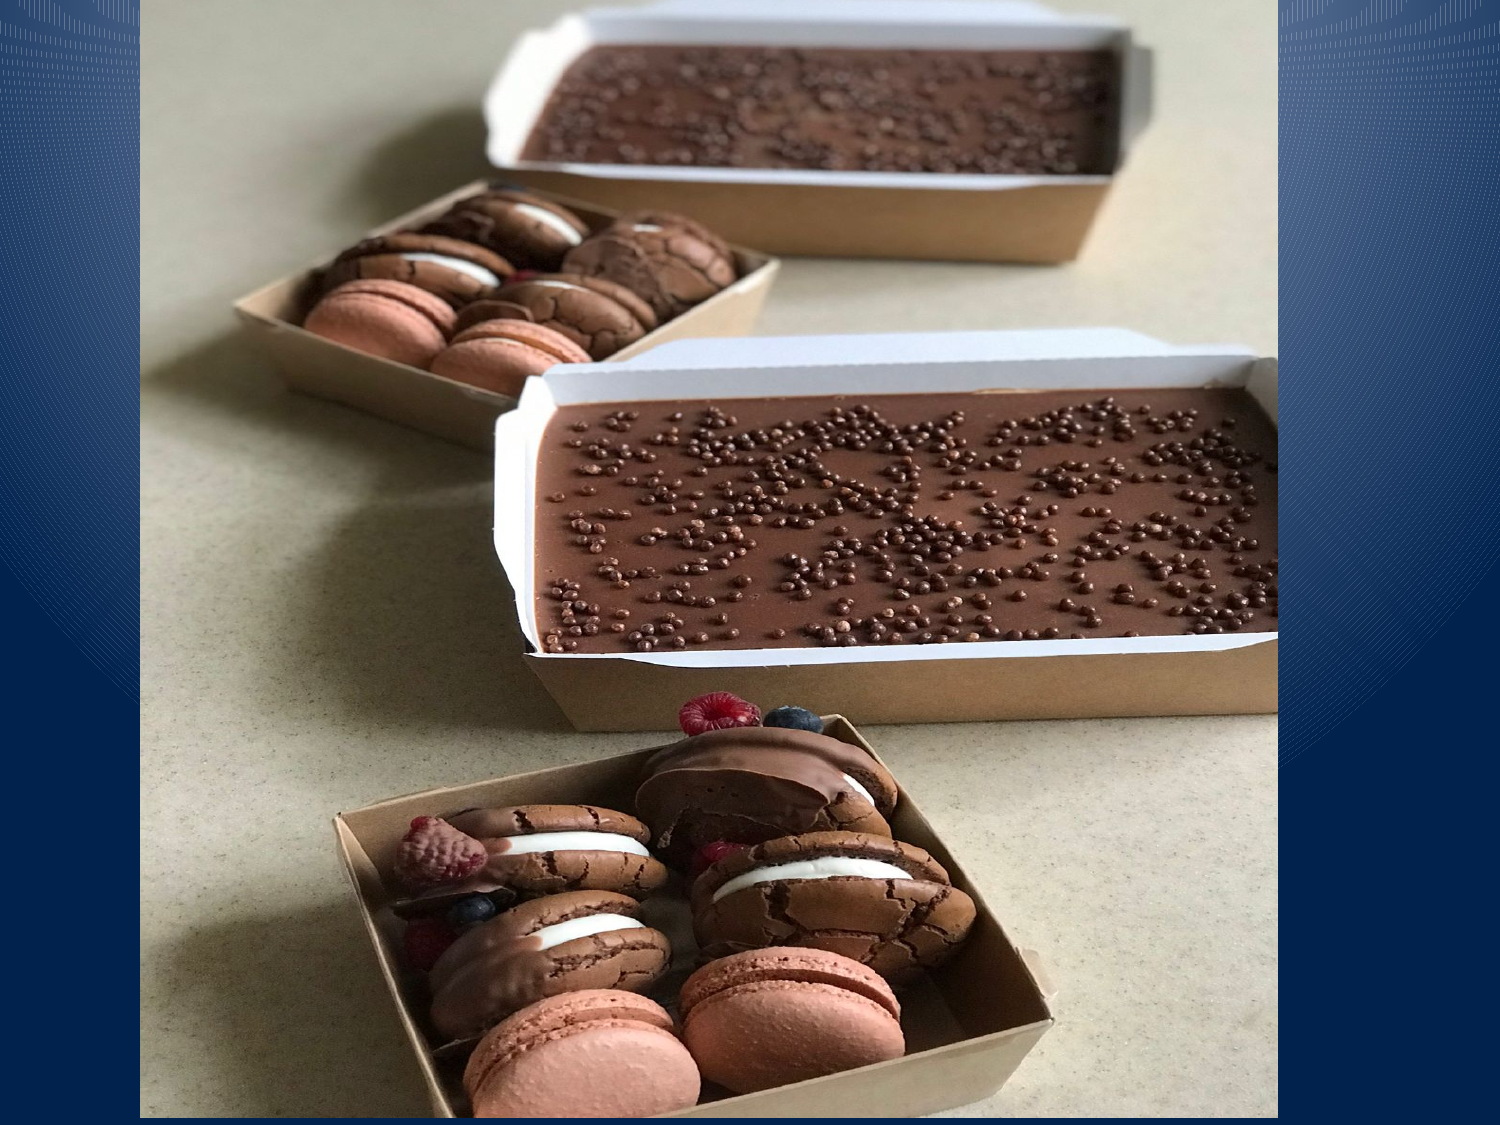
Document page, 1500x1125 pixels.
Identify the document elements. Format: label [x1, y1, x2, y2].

list [140, 0, 1278, 1118]
